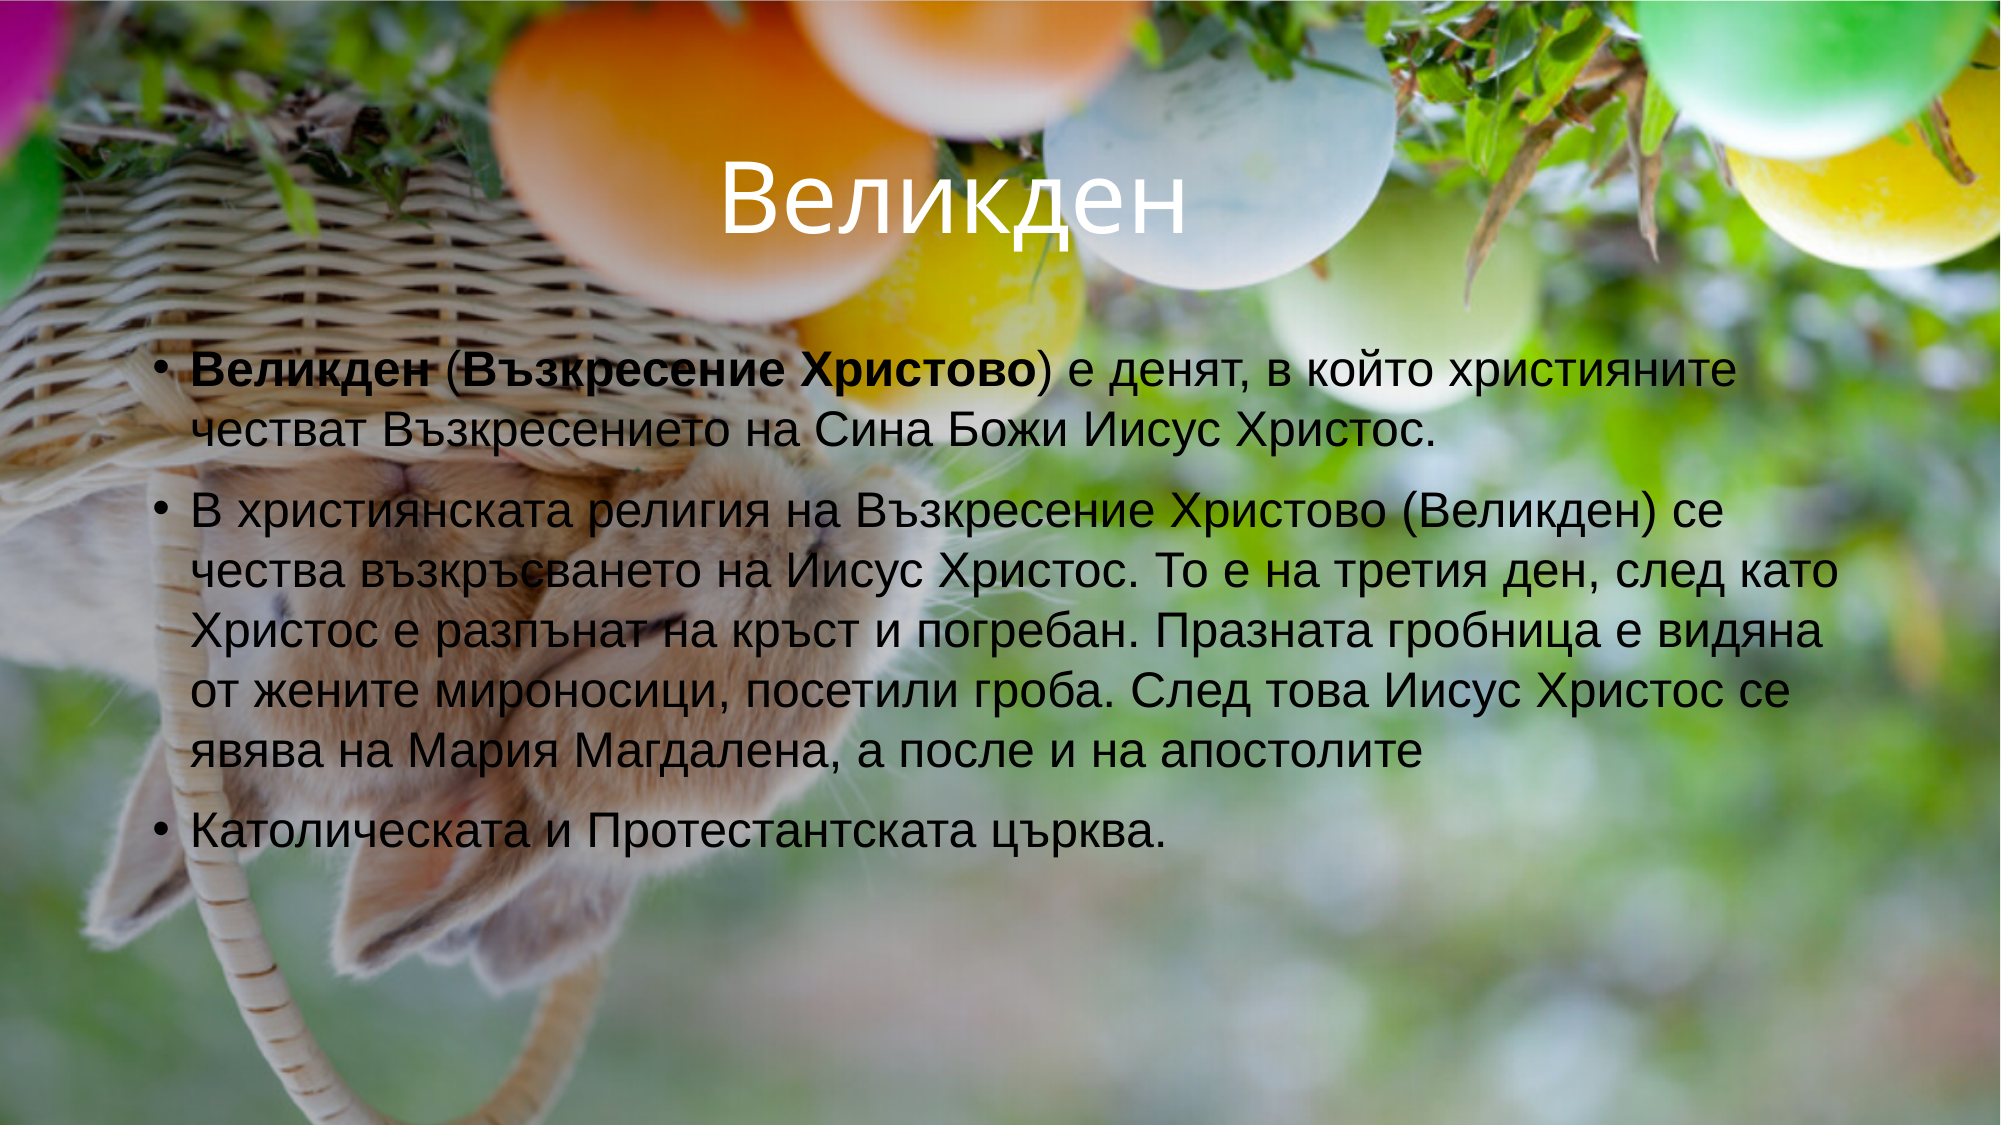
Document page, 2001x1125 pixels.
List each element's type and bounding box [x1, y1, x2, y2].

list [0, 0, 2000, 1125]
